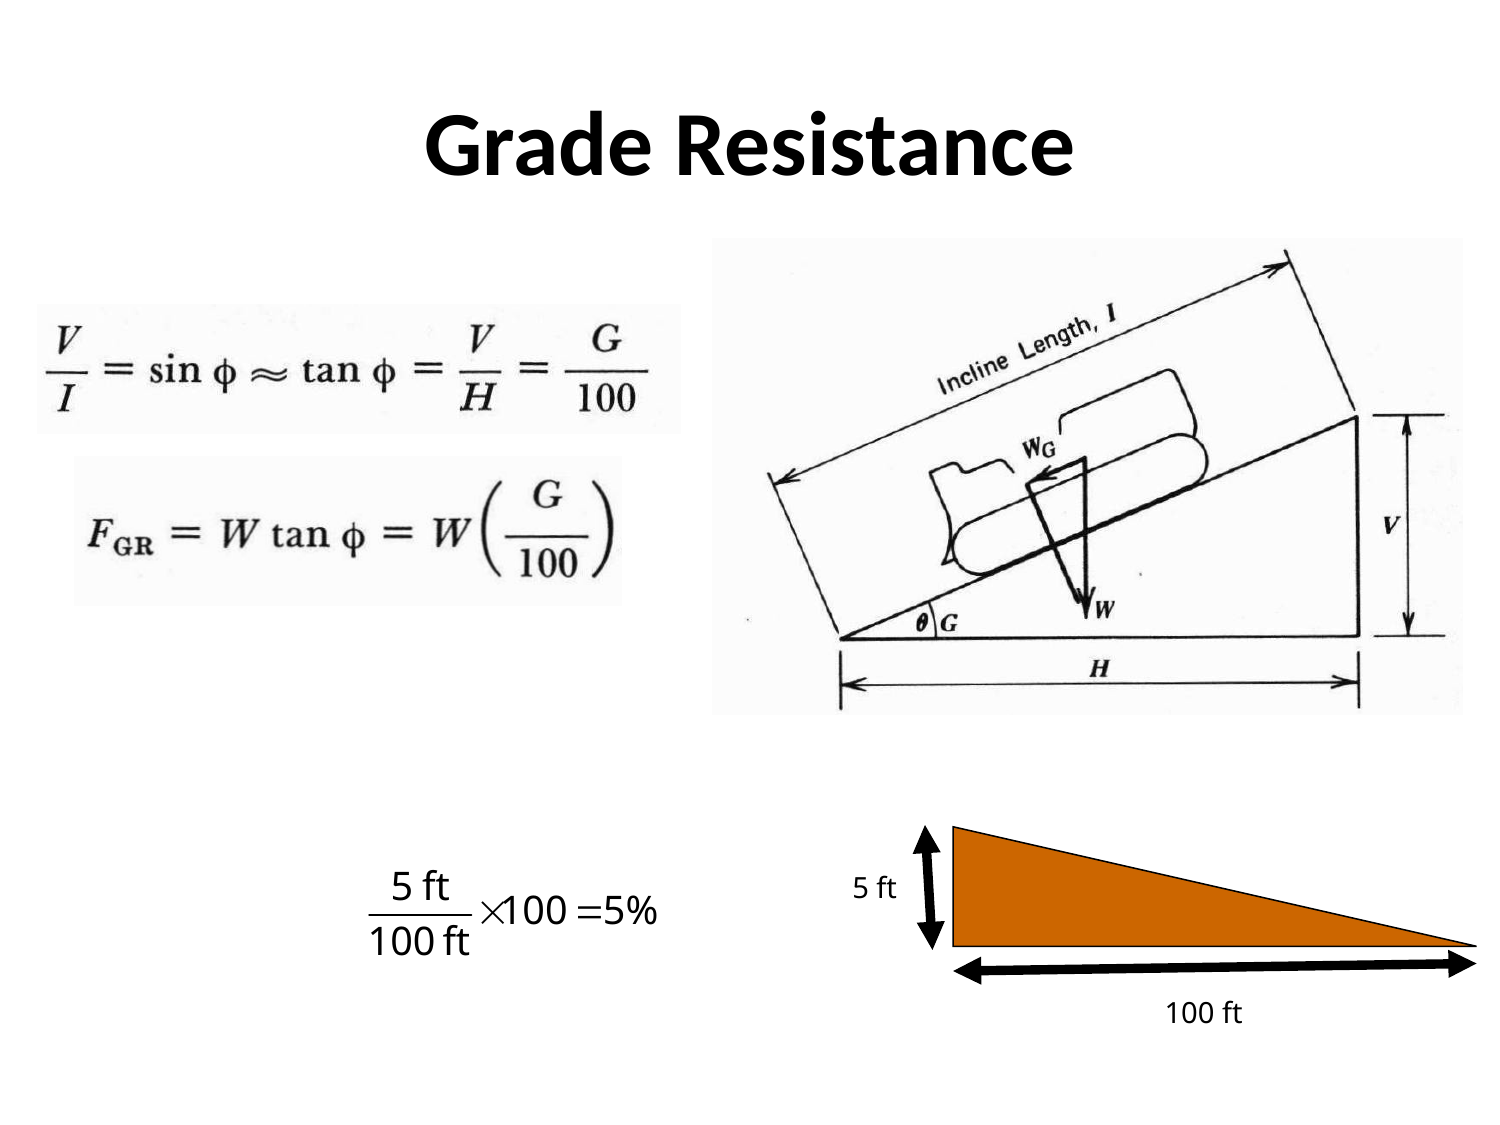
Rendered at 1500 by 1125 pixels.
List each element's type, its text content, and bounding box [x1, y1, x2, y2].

picture [712, 238, 1463, 716]
title Grade Resistance [75, 45, 1425, 233]
picture [74, 456, 622, 606]
text_box 100 ft [1149, 987, 1272, 1038]
picture [37, 304, 682, 434]
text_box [362, 862, 670, 965]
text_box [953, 957, 1477, 978]
text_box [919, 825, 938, 950]
text_box [953, 826, 1477, 947]
text_box 5 ft [837, 862, 917, 913]
